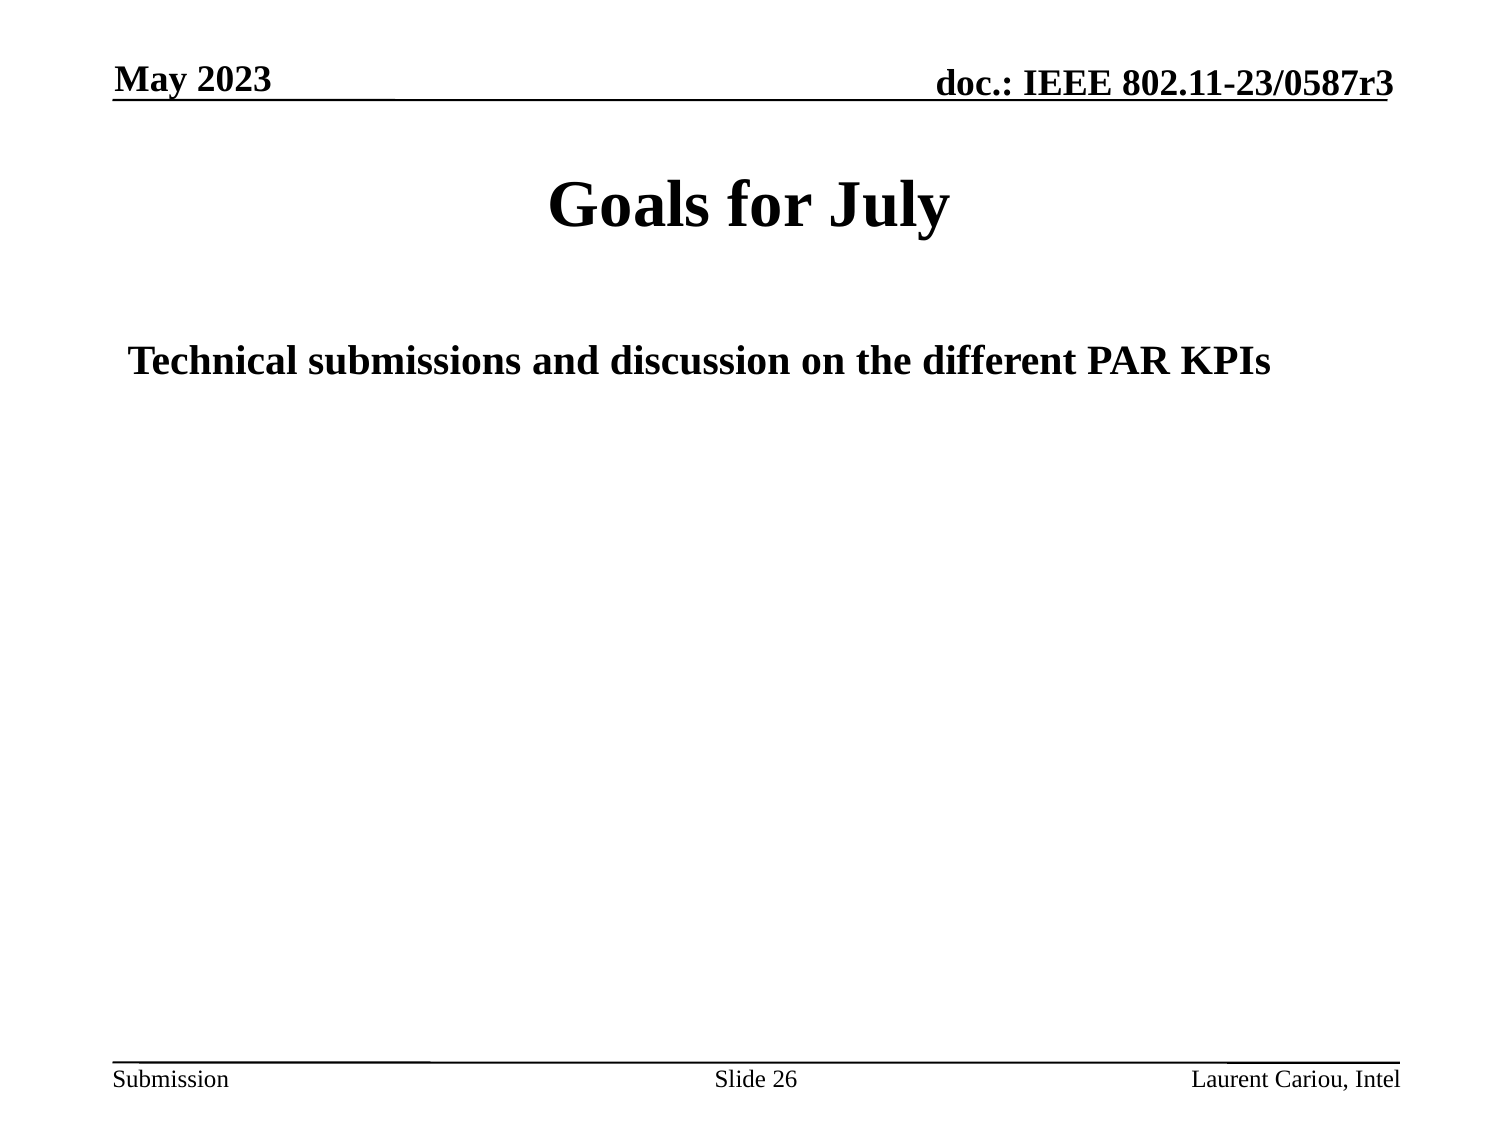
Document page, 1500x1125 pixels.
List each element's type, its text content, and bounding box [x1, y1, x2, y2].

list Technical submissions and discussion on the different PAR KPIs [112, 324, 1388, 1000]
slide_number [114, 54, 423, 100]
footer Laurent Cariou, Intel [878, 1061, 1402, 1093]
slide_number Slide 26 [712, 1061, 800, 1123]
title Goals for July [112, 112, 1388, 288]
